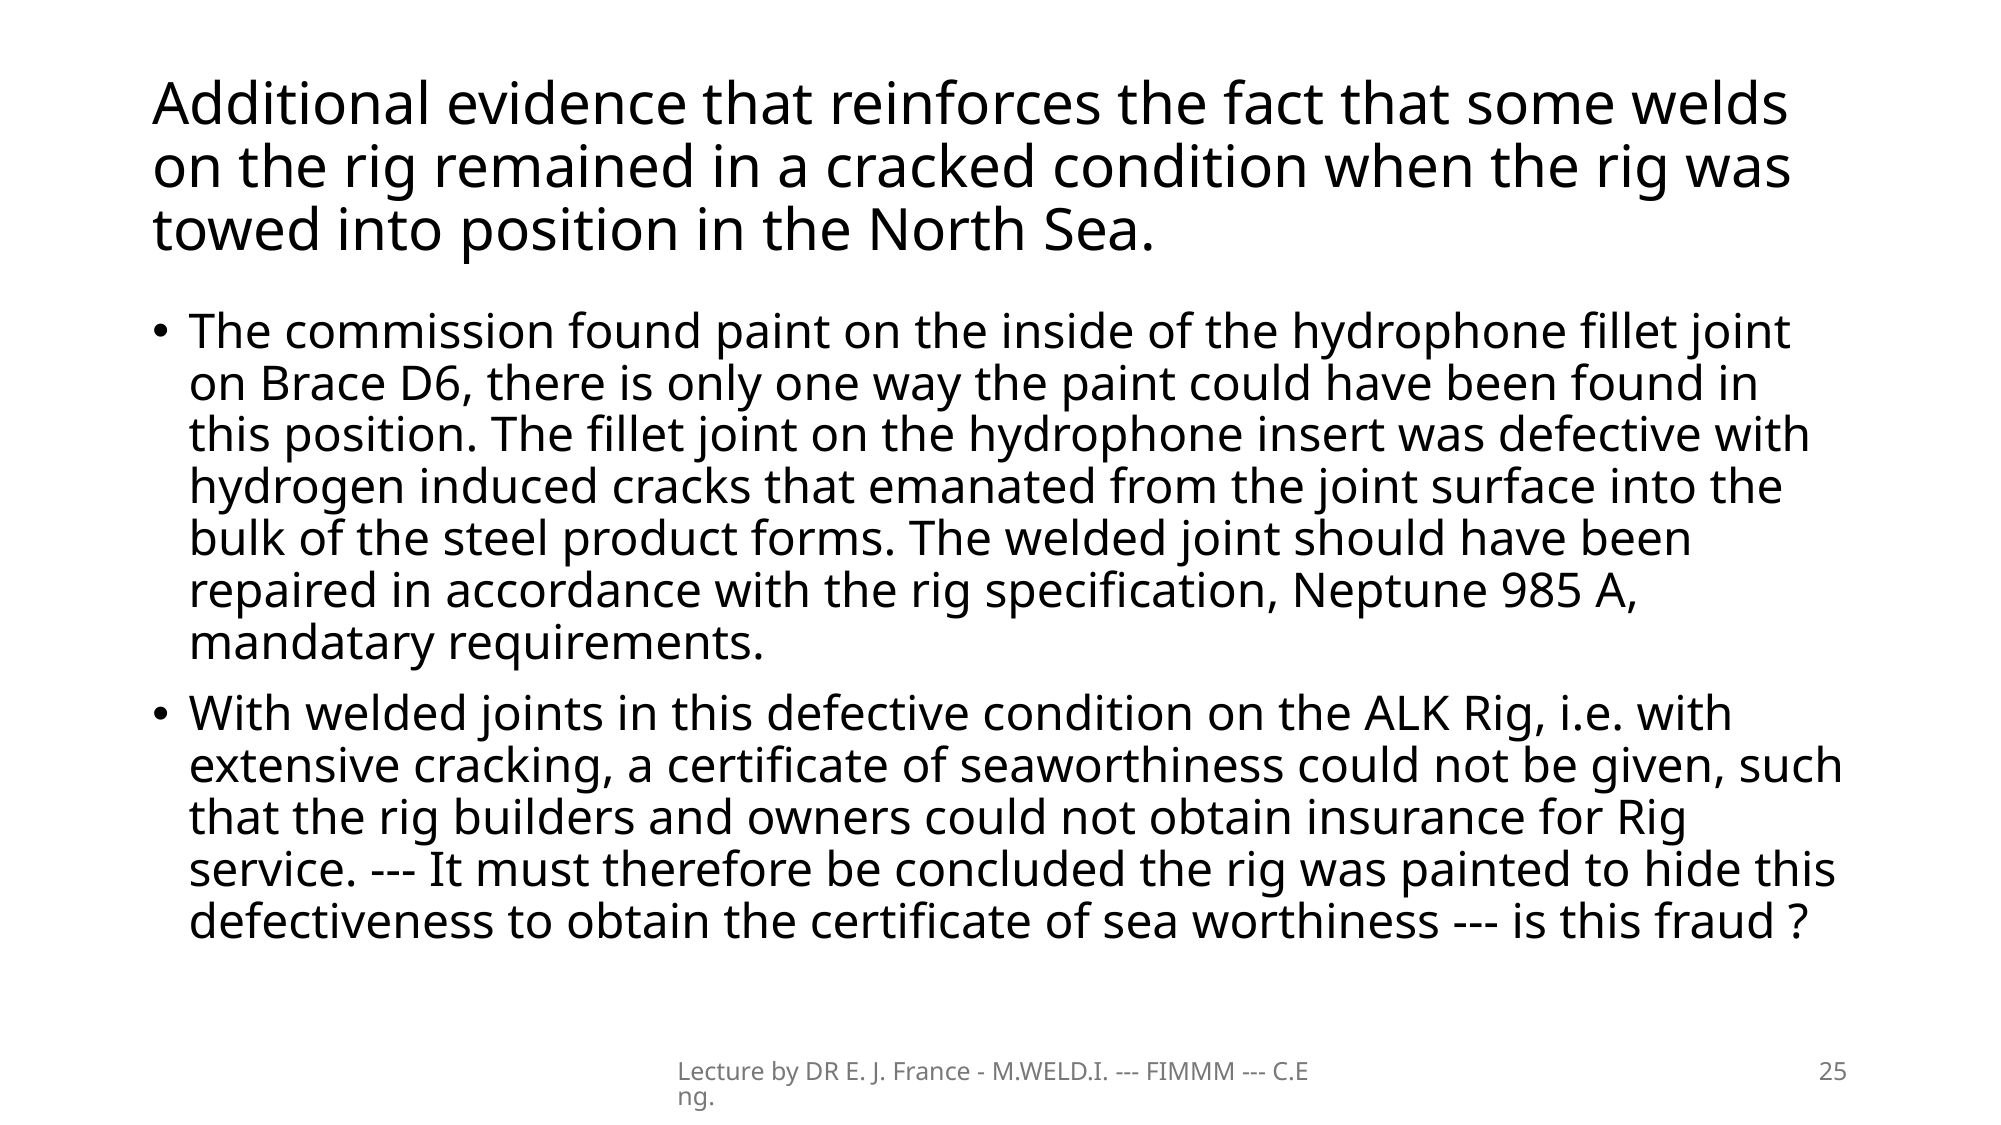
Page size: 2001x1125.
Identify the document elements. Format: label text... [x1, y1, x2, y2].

title Additional evidence that reinforces the fact that some welds on the rig remained in a cracked condition when the rig was towed into position in the North Sea. [137, 59, 1863, 278]
footer Lecture by DR E. J. France - M.WELD.I. --- FIMMM --- C.Eng. [662, 1042, 1338, 1103]
list The commission found paint on the inside of the hydrophone fillet joint on Brace D6, there is only one way the paint could have been found in this position. The fillet joint on the hydrophone insert was defective with hydrogen induced cracks that emanated from the joint surface into the bulk of the steel product forms. The welded joint should have been repaired in accordance with the rig specification, Neptune 985 A, mandatary requirements. With welded joints in this defective condition on the ALK Rig, i.e. with extensive cracking, a certificate of seaworthiness could not be given, such that the rig builders and owners could not obtain insurance for Rig service. --- It must therefore be concluded the rig was painted to hide this defectiveness to obtain the certificate of sea worthiness --- is this fraud ? [137, 299, 1863, 1014]
slide_number 25 [1412, 1042, 1863, 1103]
